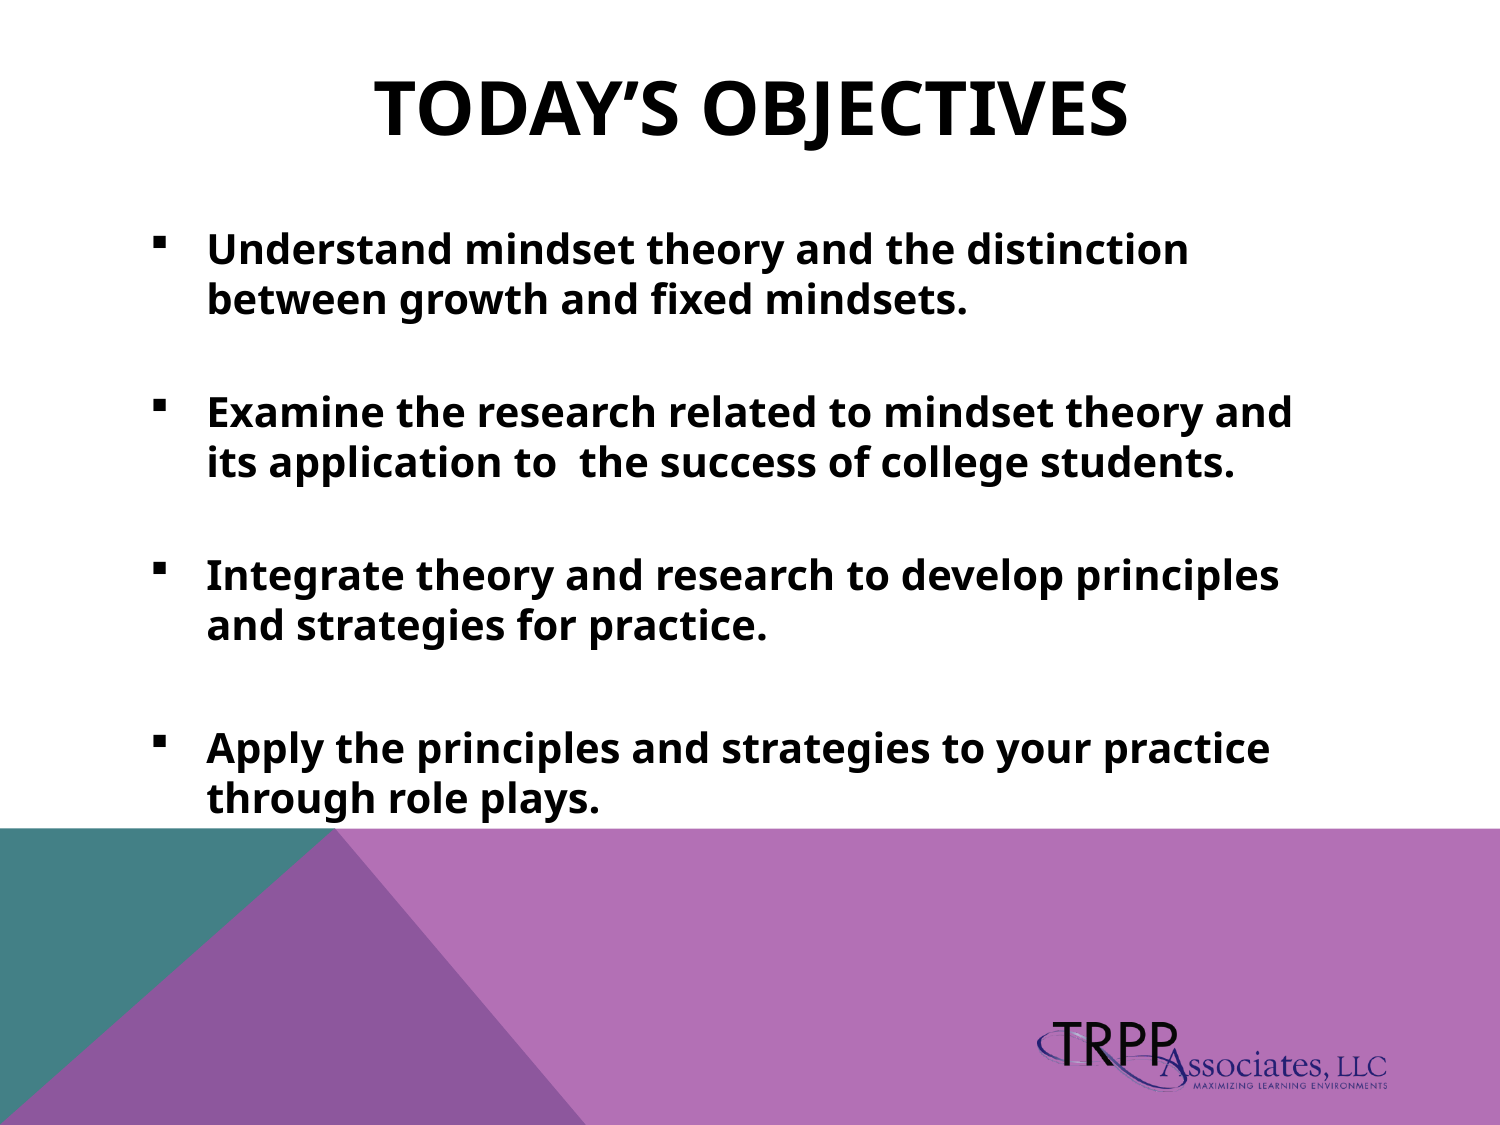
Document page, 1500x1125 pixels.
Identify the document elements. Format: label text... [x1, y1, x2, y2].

list Understand mindset theory and the distinction between growth and fixed mindsets. Examine the research related to mindset theory and its application to the success of college students. Integrate theory and research to develop principles and strategies for practice. Apply the principles and strategies to your practice through role plays. [135, 180, 1369, 838]
title Today’s objectives [135, 60, 1369, 150]
picture [1037, 1021, 1388, 1092]
